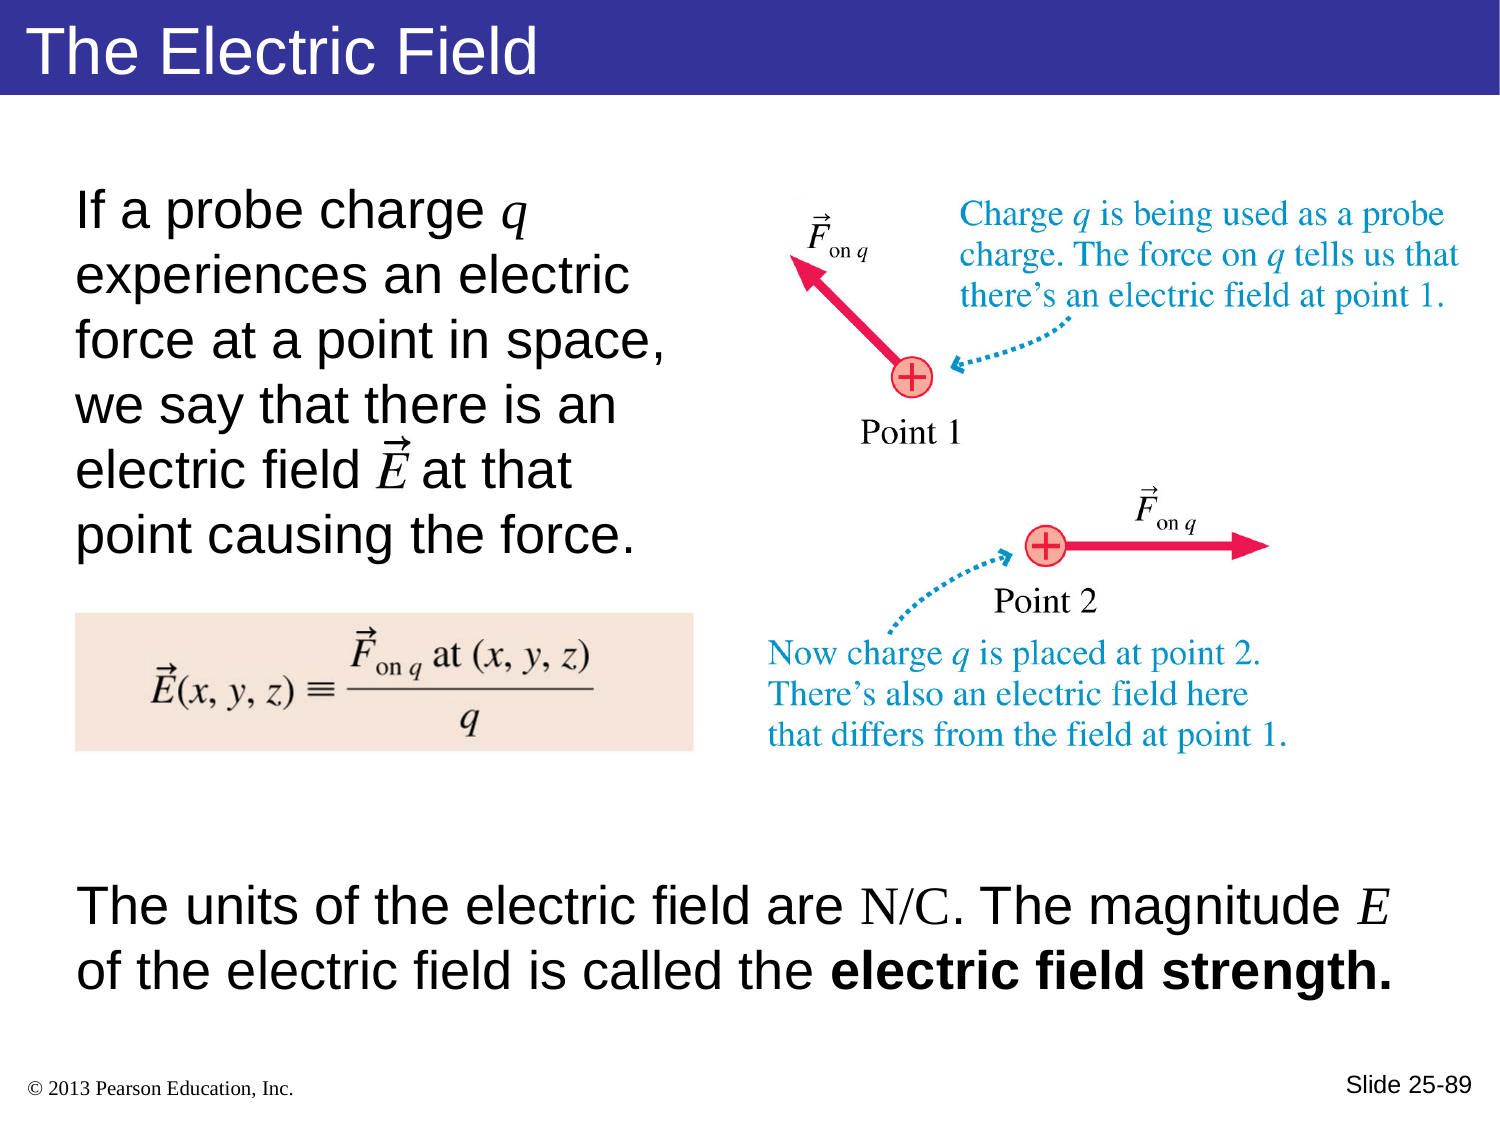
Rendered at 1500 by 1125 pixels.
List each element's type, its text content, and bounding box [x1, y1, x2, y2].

text_box Slide 25-89 [1287, 1064, 1488, 1103]
picture [762, 195, 1463, 755]
text_box The units of the electric field are N/C. The magnitude E of the electric field is called the electric field strength. [61, 862, 1450, 1008]
text_box If a probe charge q experiences an electric force at a point in space, we say that there is an electric field at that point causing the force. [60, 167, 707, 572]
picture [74, 605, 694, 754]
picture [370, 431, 416, 493]
title The Electric Field [10, 8, 838, 88]
